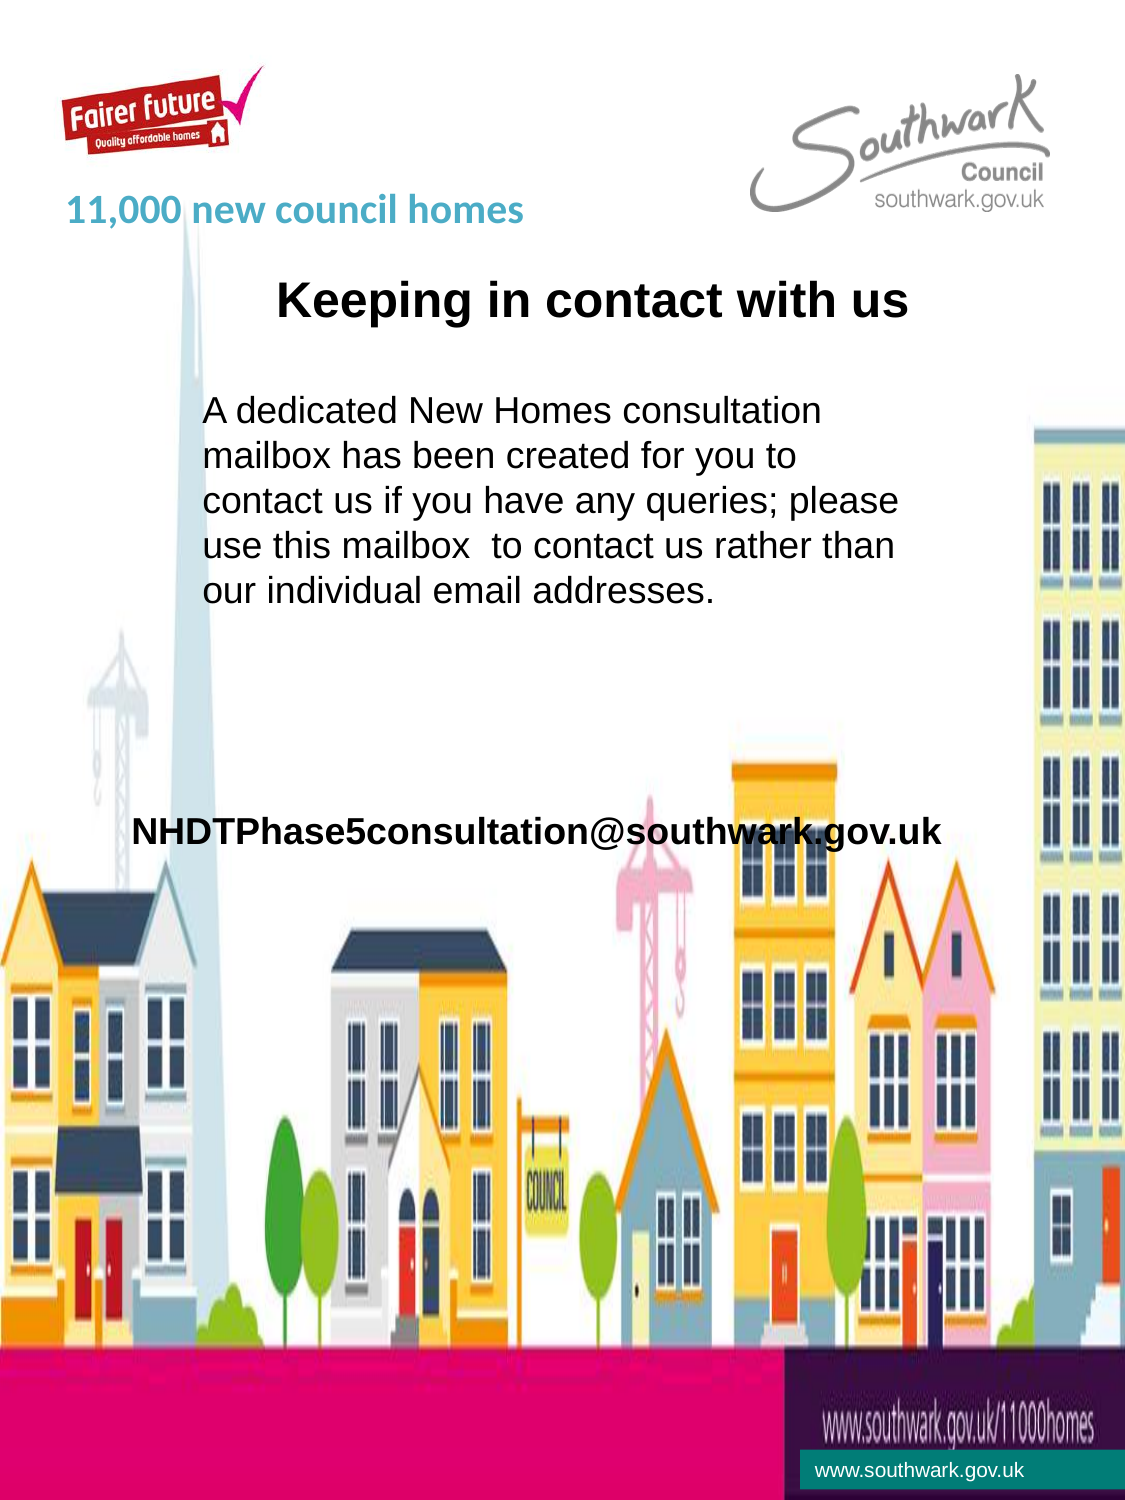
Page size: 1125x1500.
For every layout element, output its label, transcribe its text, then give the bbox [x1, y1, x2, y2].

text_box [225, 924, 875, 985]
picture [0, 0, 1125, 1500]
text_box NHDTPhase5consultation@southwark.gov.uk [116, 799, 958, 860]
text_box A dedicated New Homes consultation mailbox has been created for you to contact us if you have any queries; please use this mailbox to contact us rather than our individual email addresses. [187, 333, 938, 664]
text_box www.southwark.gov.uk [800, 1449, 1125, 1490]
text_box Keeping in contact with us [261, 199, 1061, 335]
text_box 11,000 new council homes [50, 174, 720, 288]
